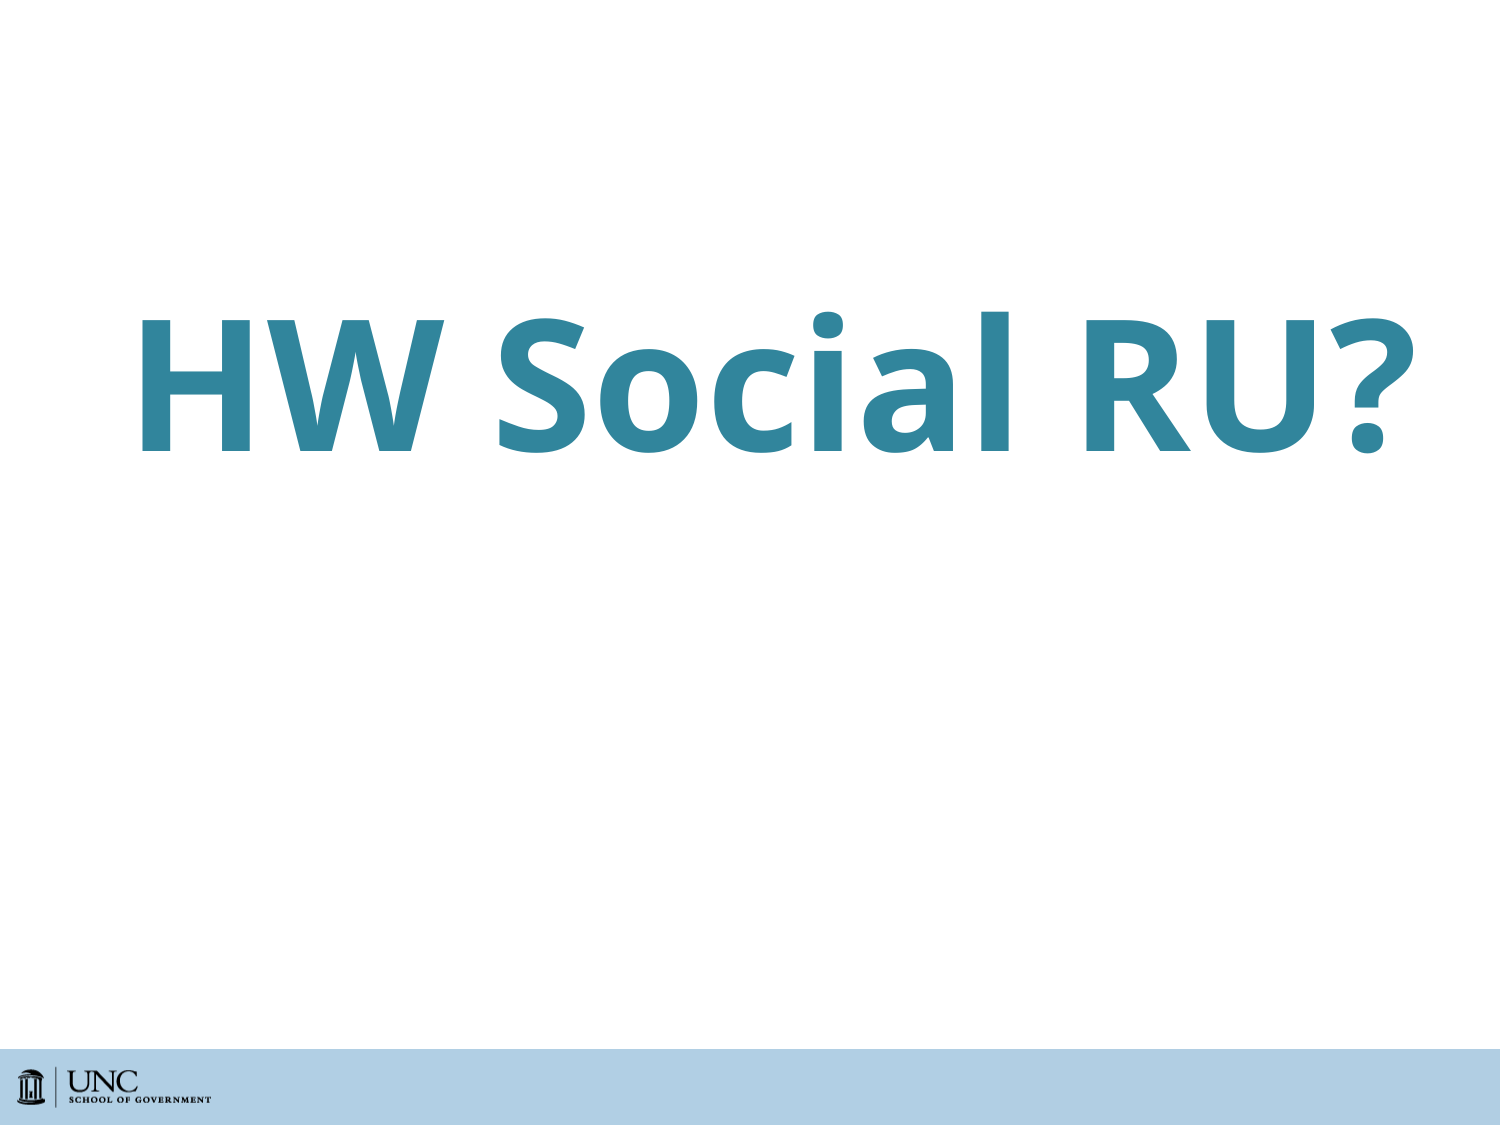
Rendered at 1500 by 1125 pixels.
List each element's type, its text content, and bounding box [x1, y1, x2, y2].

text_box HW Social RU? [22, 260, 1500, 495]
picture [0, 1049, 1500, 1125]
